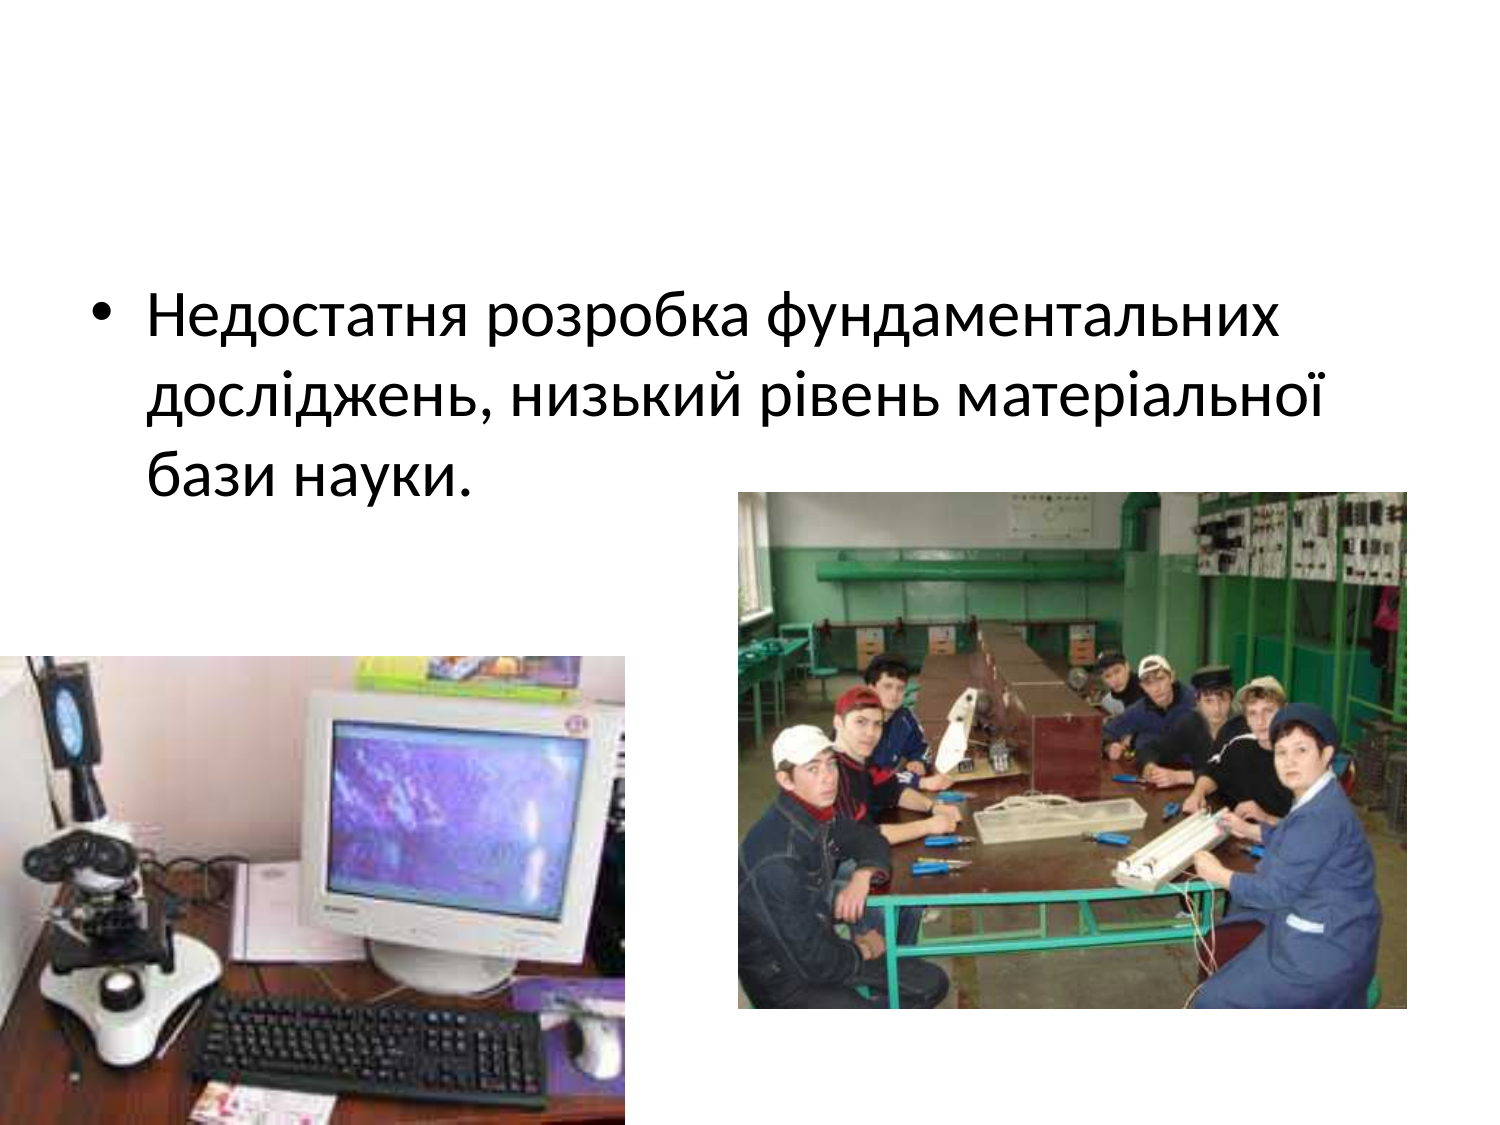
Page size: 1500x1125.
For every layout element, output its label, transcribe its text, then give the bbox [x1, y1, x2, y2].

picture [738, 491, 1407, 1010]
picture [0, 656, 626, 1125]
list Недостатня розробка фундаментальних досліджень, низький рівень матеріальної бази науки. [75, 262, 1425, 1005]
